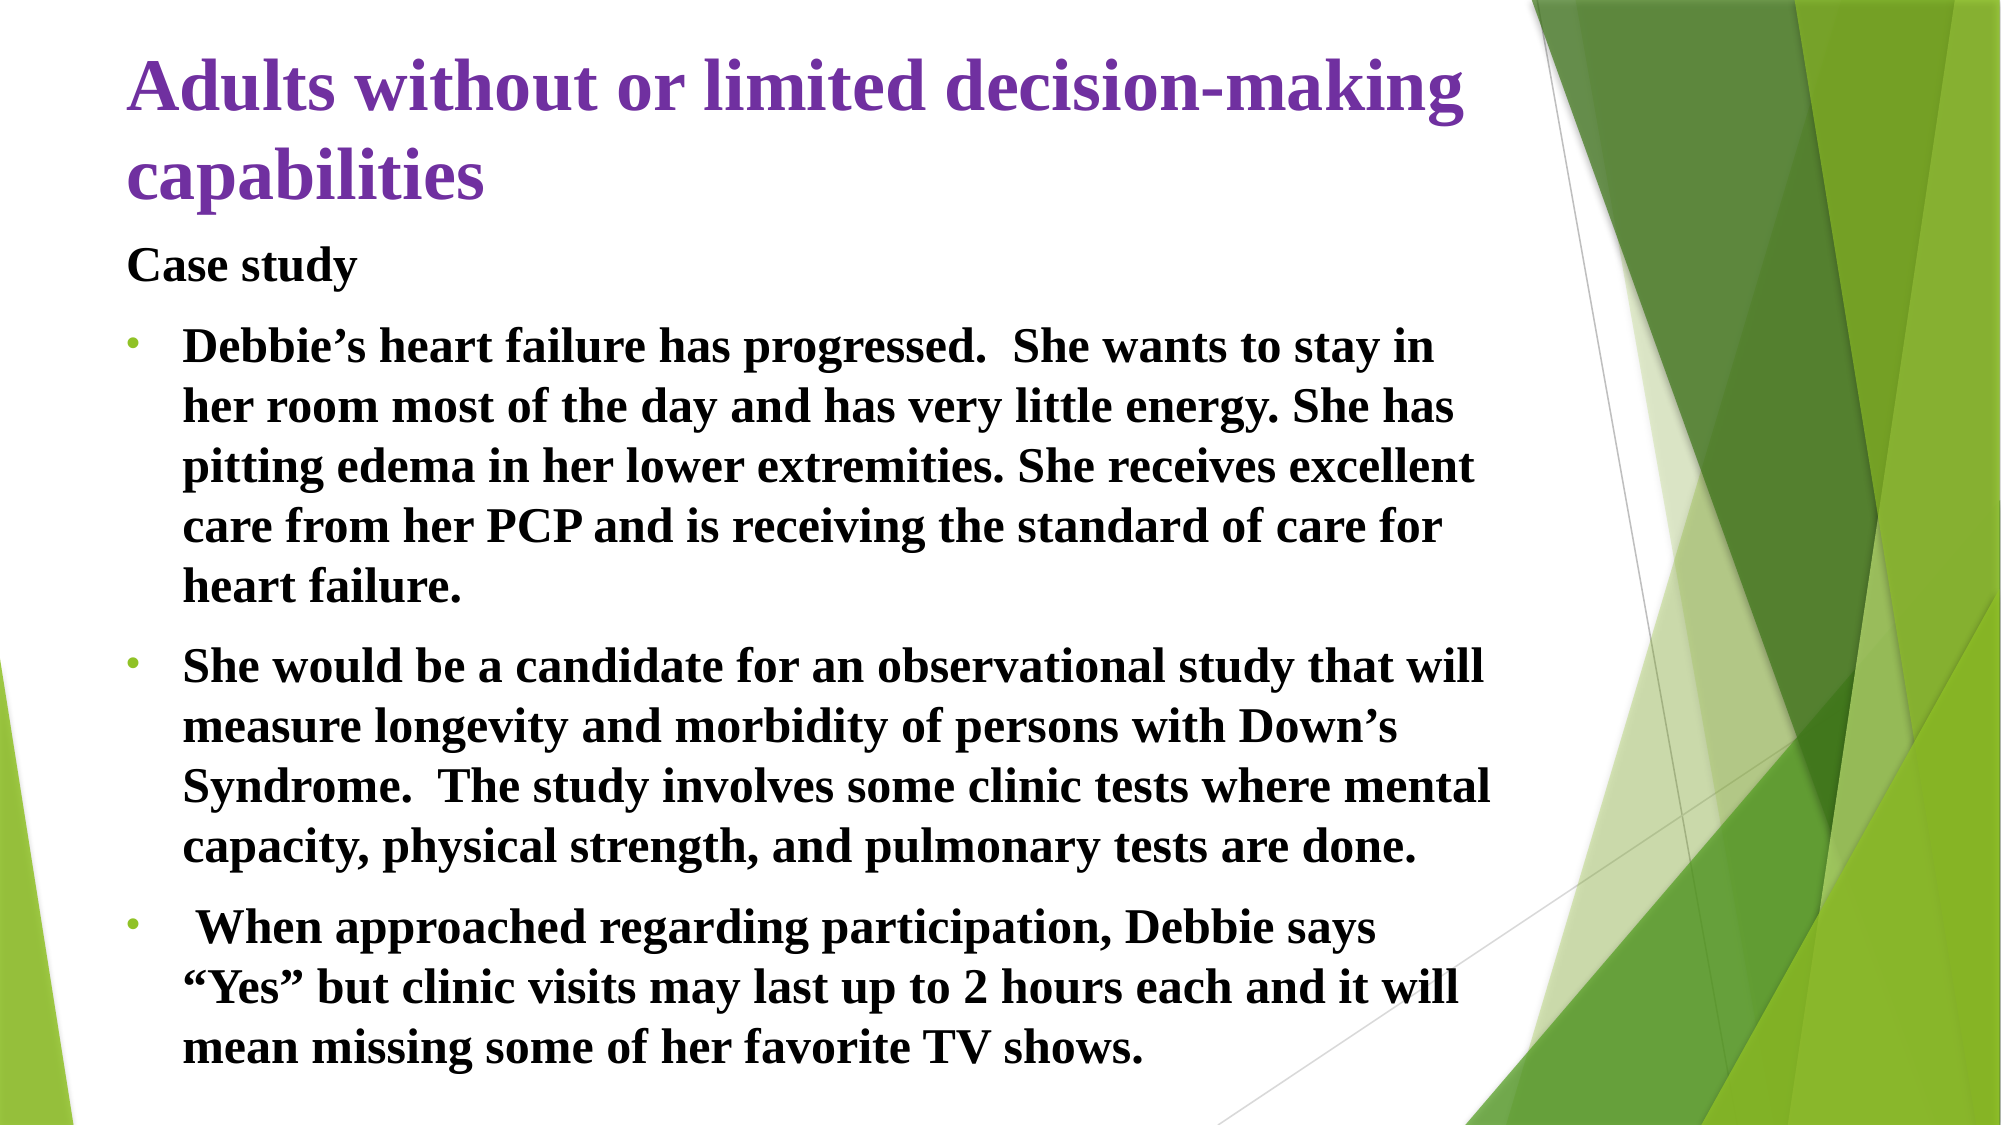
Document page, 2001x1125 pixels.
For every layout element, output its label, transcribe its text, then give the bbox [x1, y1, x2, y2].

title Adults without or limited decision-making capabilities [111, 28, 1522, 223]
list Case study Debbie’s heart failure has progressed. She wants to stay in her room most of the day and has very little energy. She has pitting edema in her lower extremities. She receives excellent care from her PCP and is receiving the standard of care for heart failure. She would be a candidate for an observational study that will measure longevity and morbidity of persons with Down’s Syndrome. The study involves some clinic tests where mental capacity, physical strength, and pulmonary tests are done. When approached regarding participation, Debbie says “Yes” but clinic visits may last up to 2 hours each and it will mean missing some of her favorite TV shows. [111, 223, 1522, 1097]
